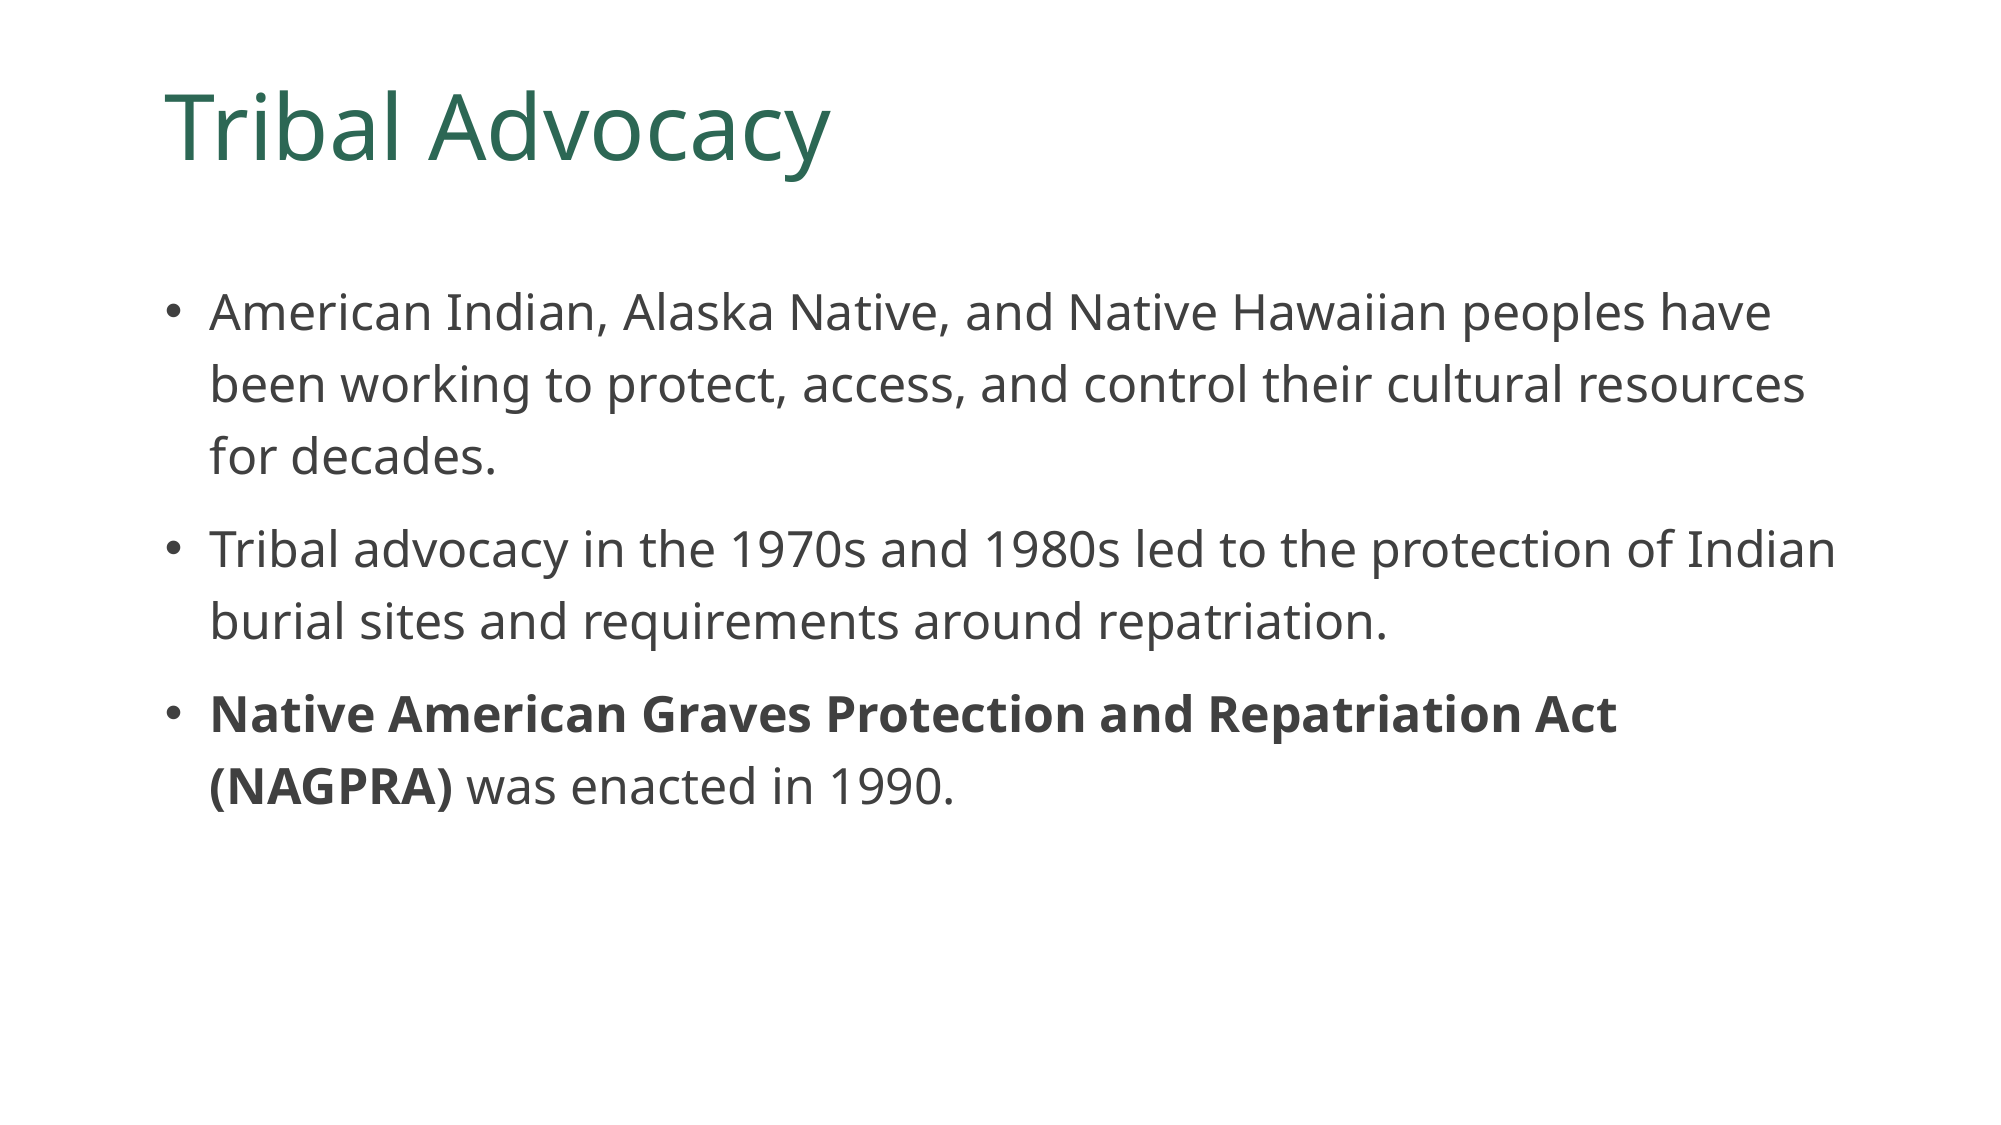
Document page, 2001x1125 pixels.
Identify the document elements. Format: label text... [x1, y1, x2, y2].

title Tribal Advocacy [164, 81, 1783, 268]
list American Indian, Alaska Native, and Native Hawaiian peoples have been working to protect, access, and control their cultural resources for decades. Tribal advocacy in the 1970s and 1980s led to the protection of Indian burial sites and requirements around repatriation. Native American Graves Protection and Repatriation Act (NAGPRA) was enacted in 1990. [164, 268, 1867, 1014]
